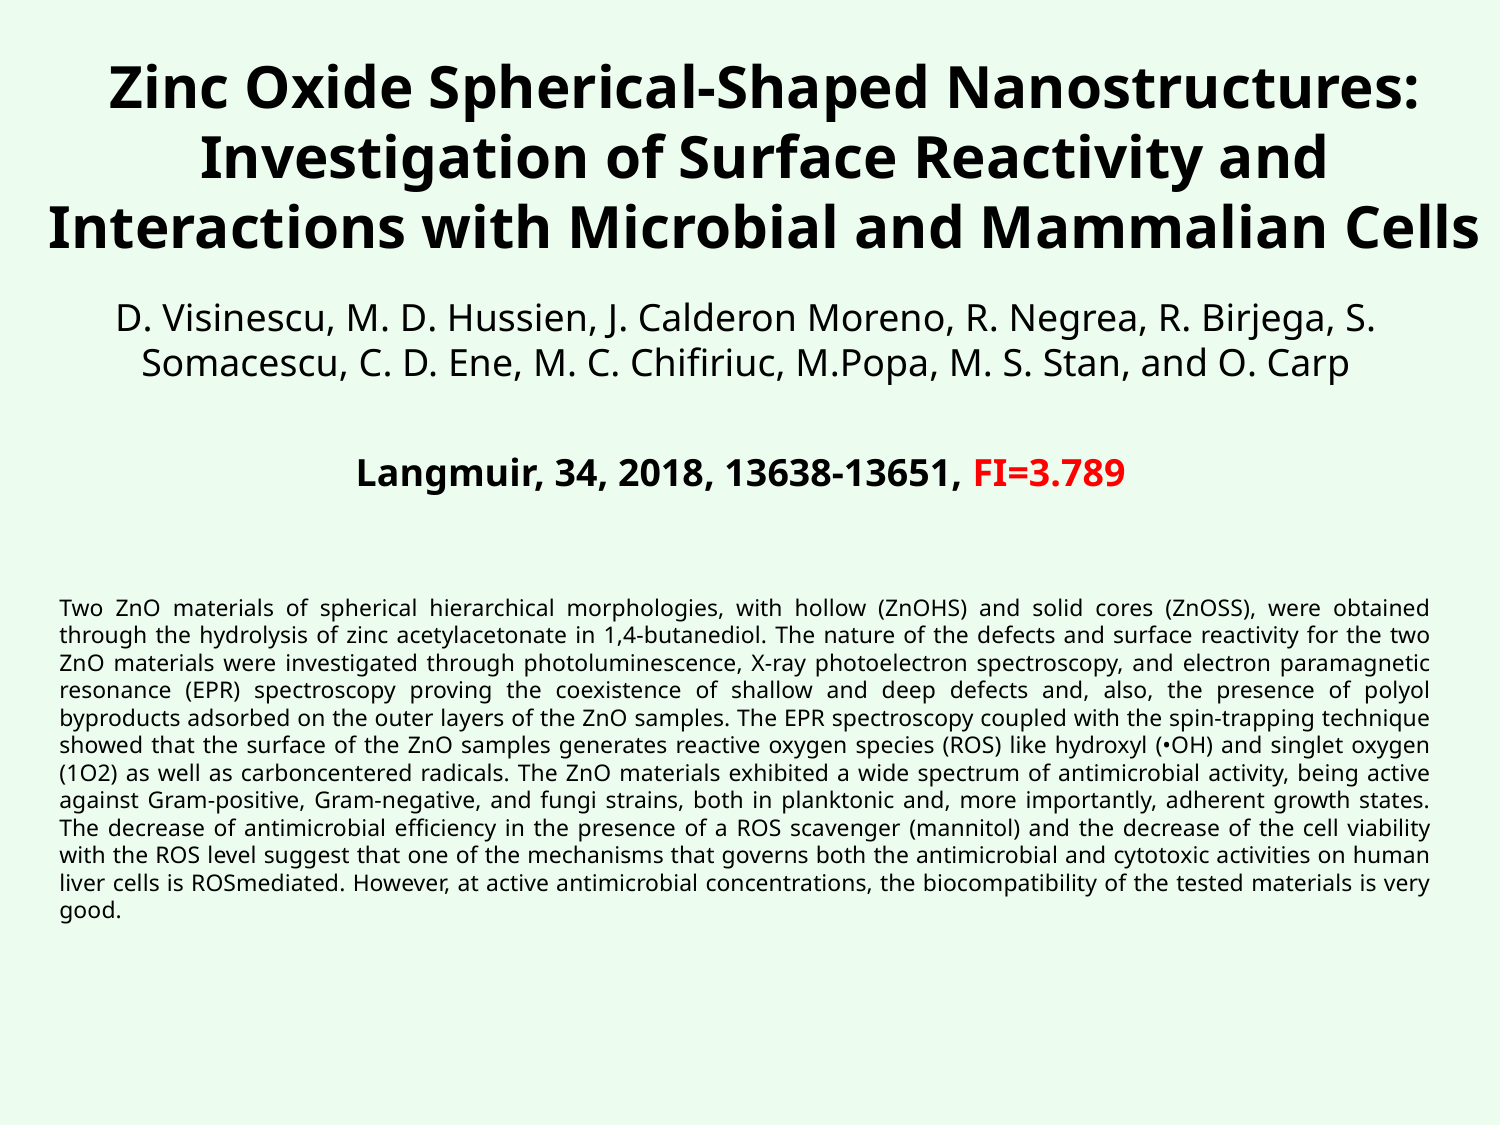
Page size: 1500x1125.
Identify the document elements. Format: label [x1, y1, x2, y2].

text_box [25, 42, 1500, 907]
